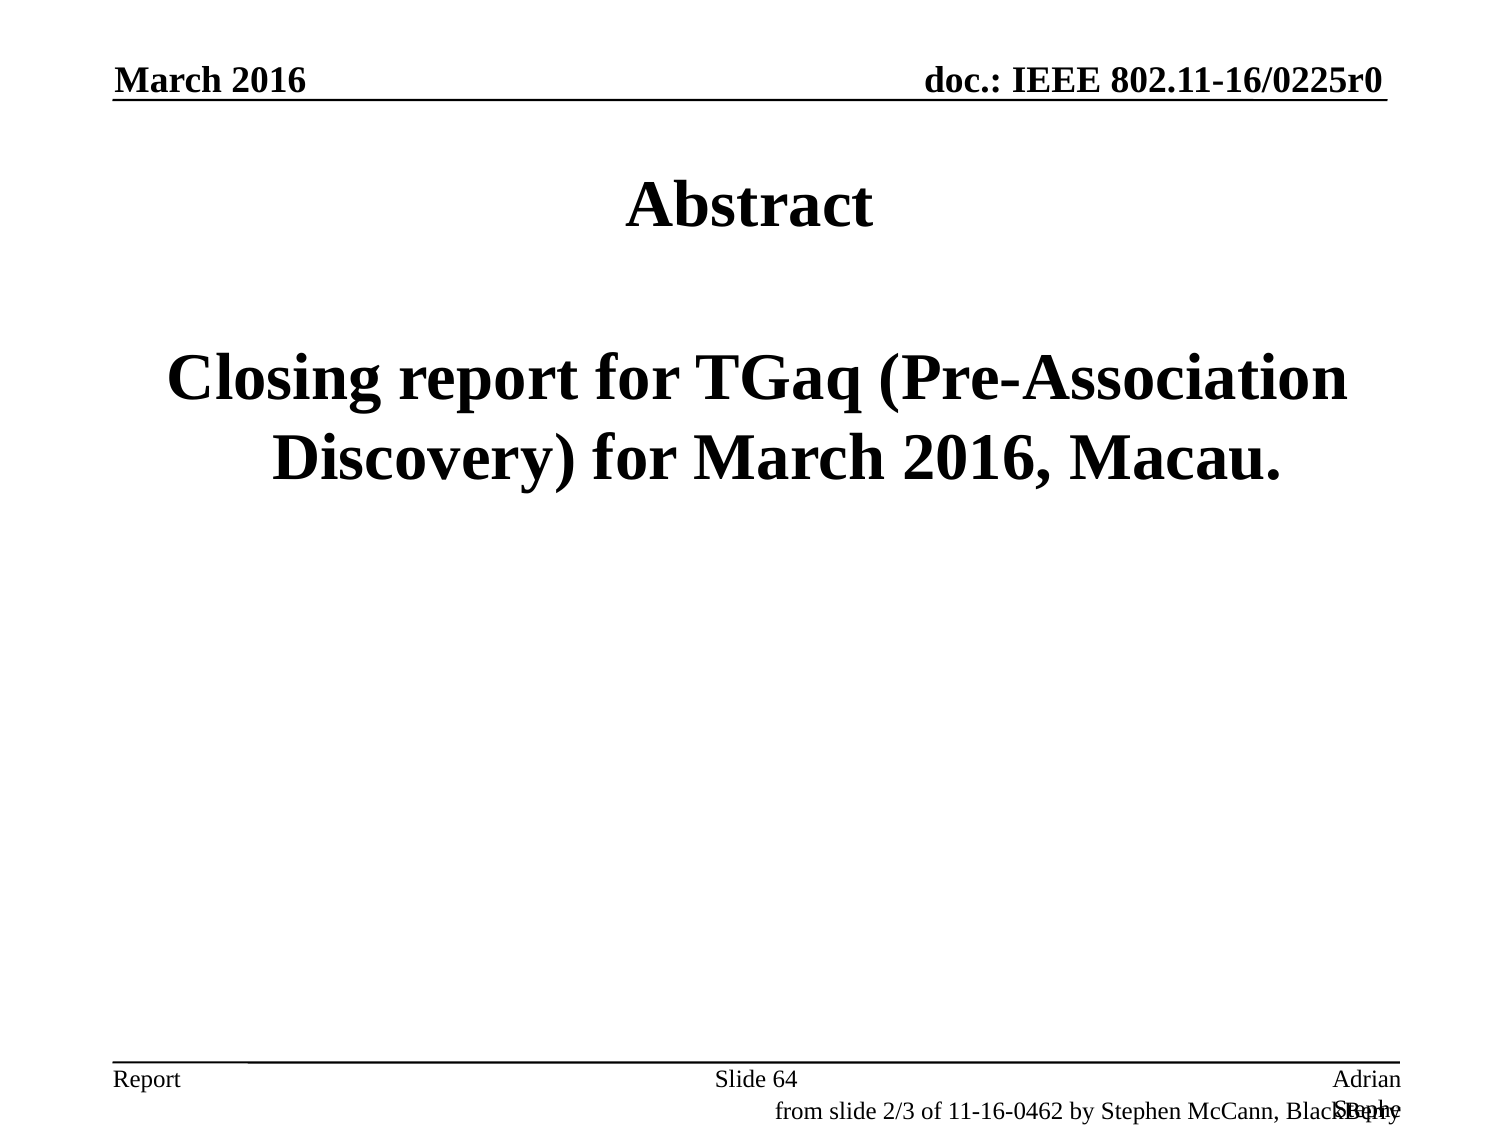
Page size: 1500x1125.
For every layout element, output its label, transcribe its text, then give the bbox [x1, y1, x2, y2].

title Abstract [112, 112, 1388, 288]
text_box from slide 2/3 of 11-16-0462 by Stephen McCann, BlackBerry [343, 1087, 1417, 1125]
list Closing report for TGaq (Pre-Association Discovery) for March 2016, Macau. [112, 324, 1388, 1000]
slide_number Slide 64 [711, 1061, 801, 1087]
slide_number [114, 54, 374, 101]
footer Adrian Stephens, Intel Corporation [1324, 1061, 1402, 1087]
